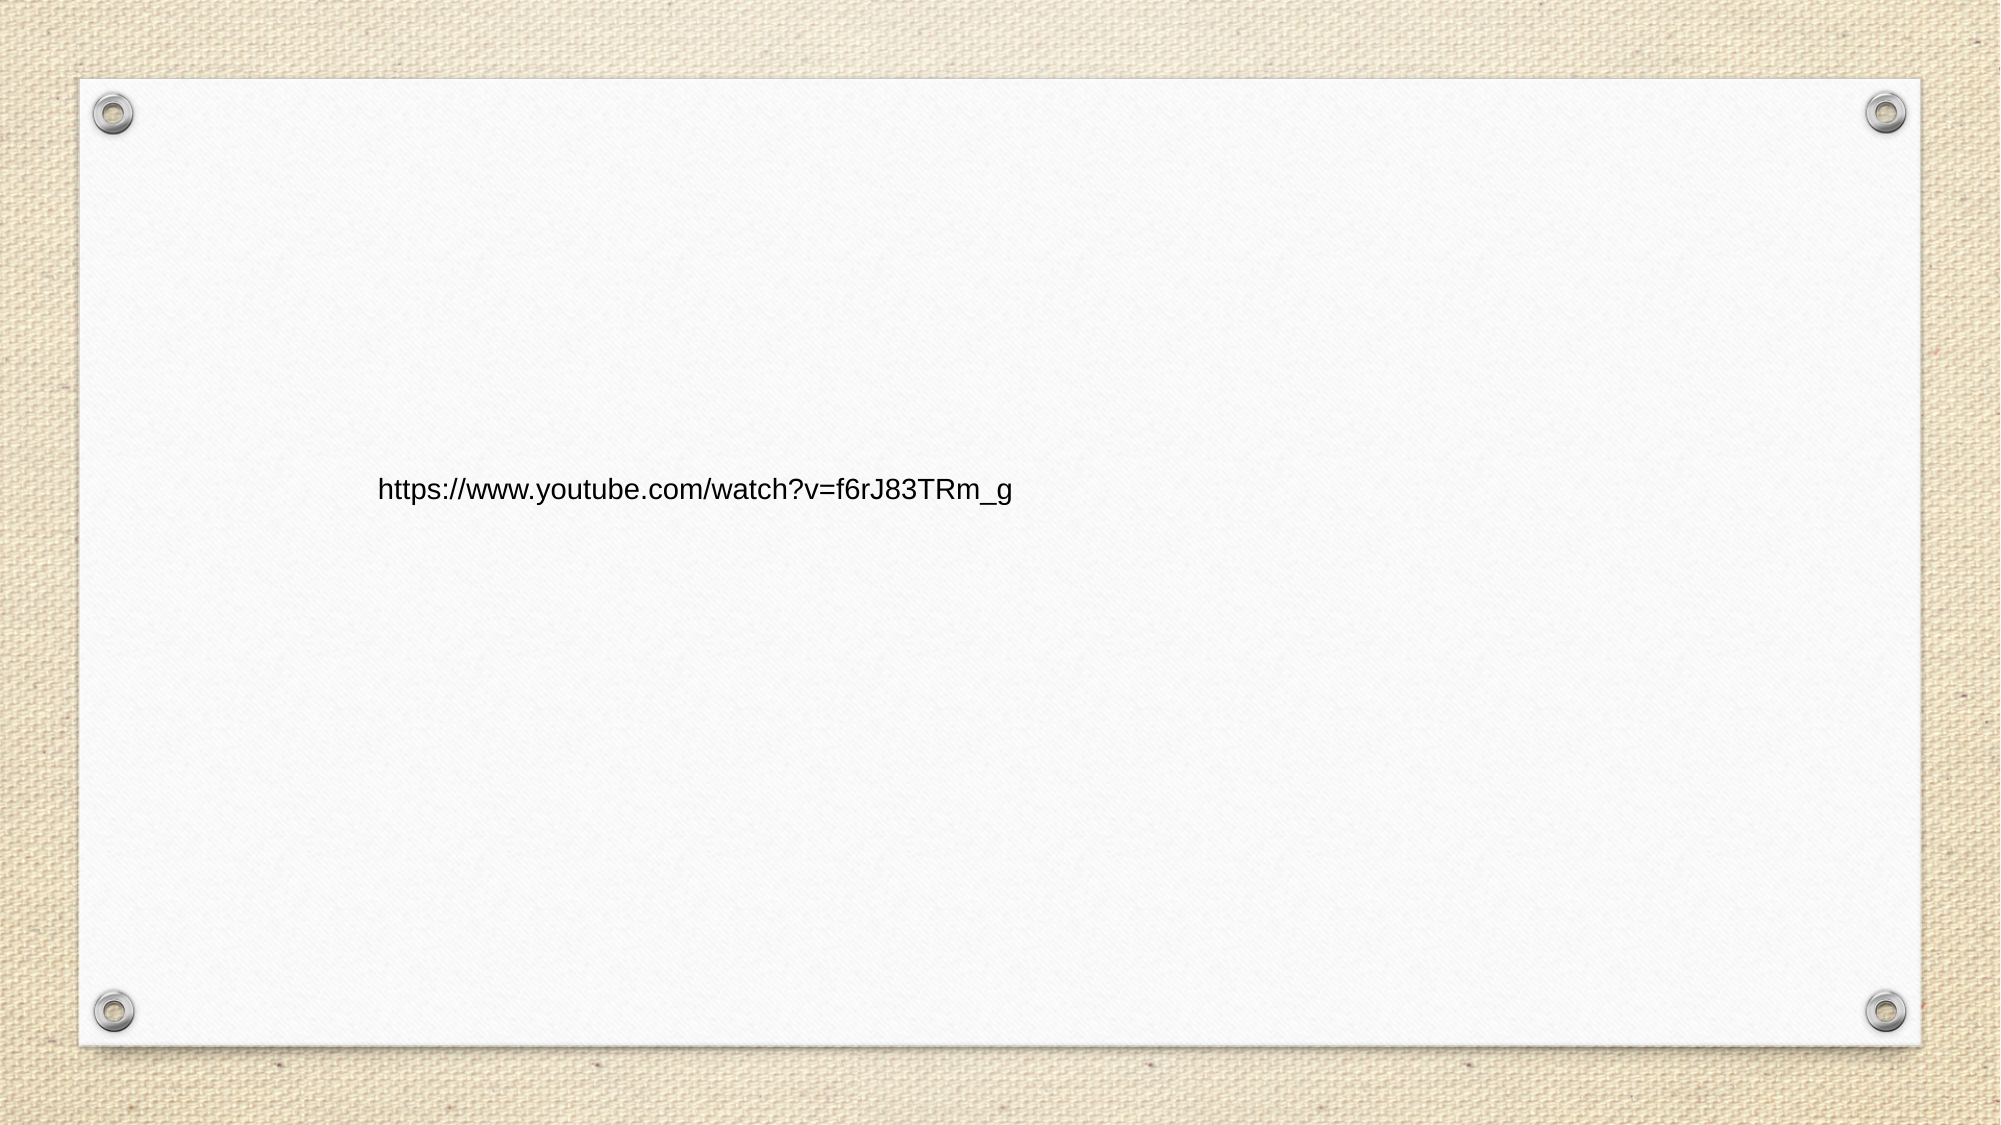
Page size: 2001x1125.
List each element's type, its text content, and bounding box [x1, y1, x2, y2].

picture [0, 0, 2001, 1125]
text_box https://www.youtube.com/watch?v=f6rJ83TRm_g [362, 242, 1563, 735]
